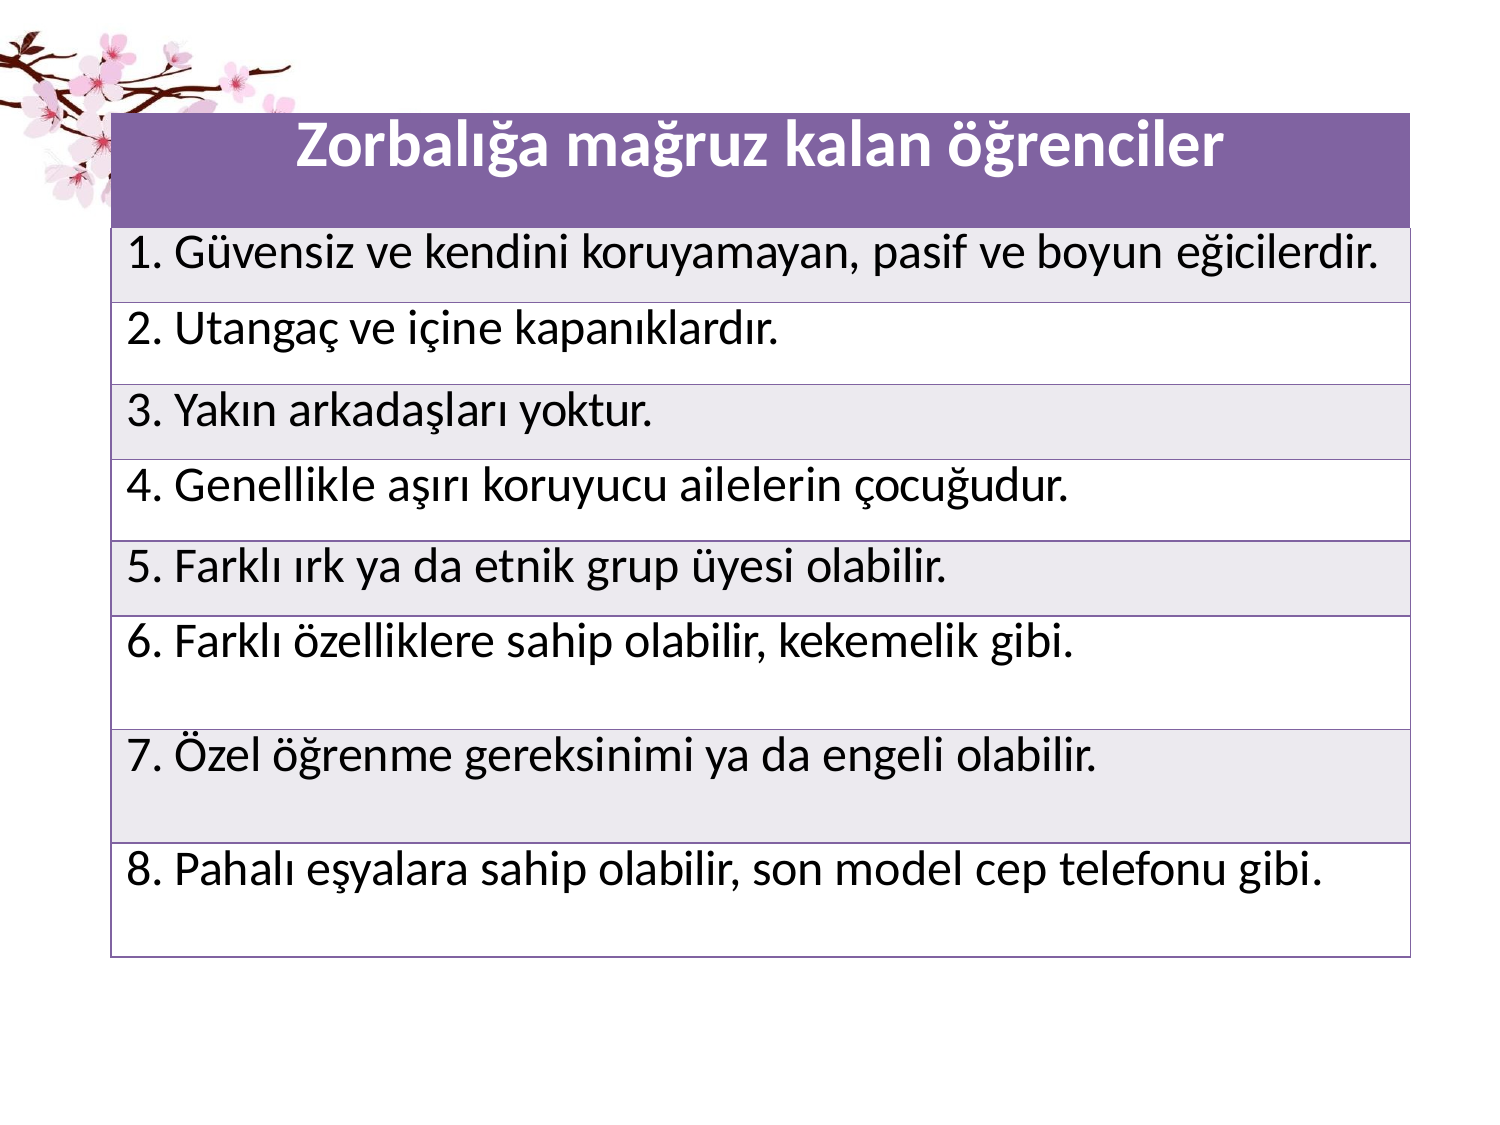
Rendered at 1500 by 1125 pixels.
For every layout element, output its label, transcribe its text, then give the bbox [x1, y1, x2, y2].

table_cell 6. Farklı özelliklere sahip olabilir, kekemelik gibi. [112, 617, 1410, 729]
table_cell 3. Yakın arkadaşları yoktur. [112, 385, 1410, 459]
table_header Zorbalığa mağruz kalan öğrenciler [111, 113, 1410, 228]
table_cell 4. Genellikle aşırı koruyucu ailelerin çocuğudur. [112, 460, 1410, 540]
table_cell 1. Güvensiz ve kendini koruyamayan, pasif ve boyun eğicilerdir. [112, 228, 1410, 302]
picture [0, 23, 499, 247]
table_cell 5. Farklı ırk ya da etnik grup üyesi olabilir. [112, 542, 1410, 615]
table_cell 8. Pahalı eşyalara sahip olabilir, son model cep telefonu gibi. [112, 844, 1410, 956]
table_cell 7. Özel öğrenme gereksinimi ya da engeli olabilir. [112, 730, 1410, 842]
table_cell 2. Utangaç ve içine kapanıklardır. [112, 303, 1410, 384]
